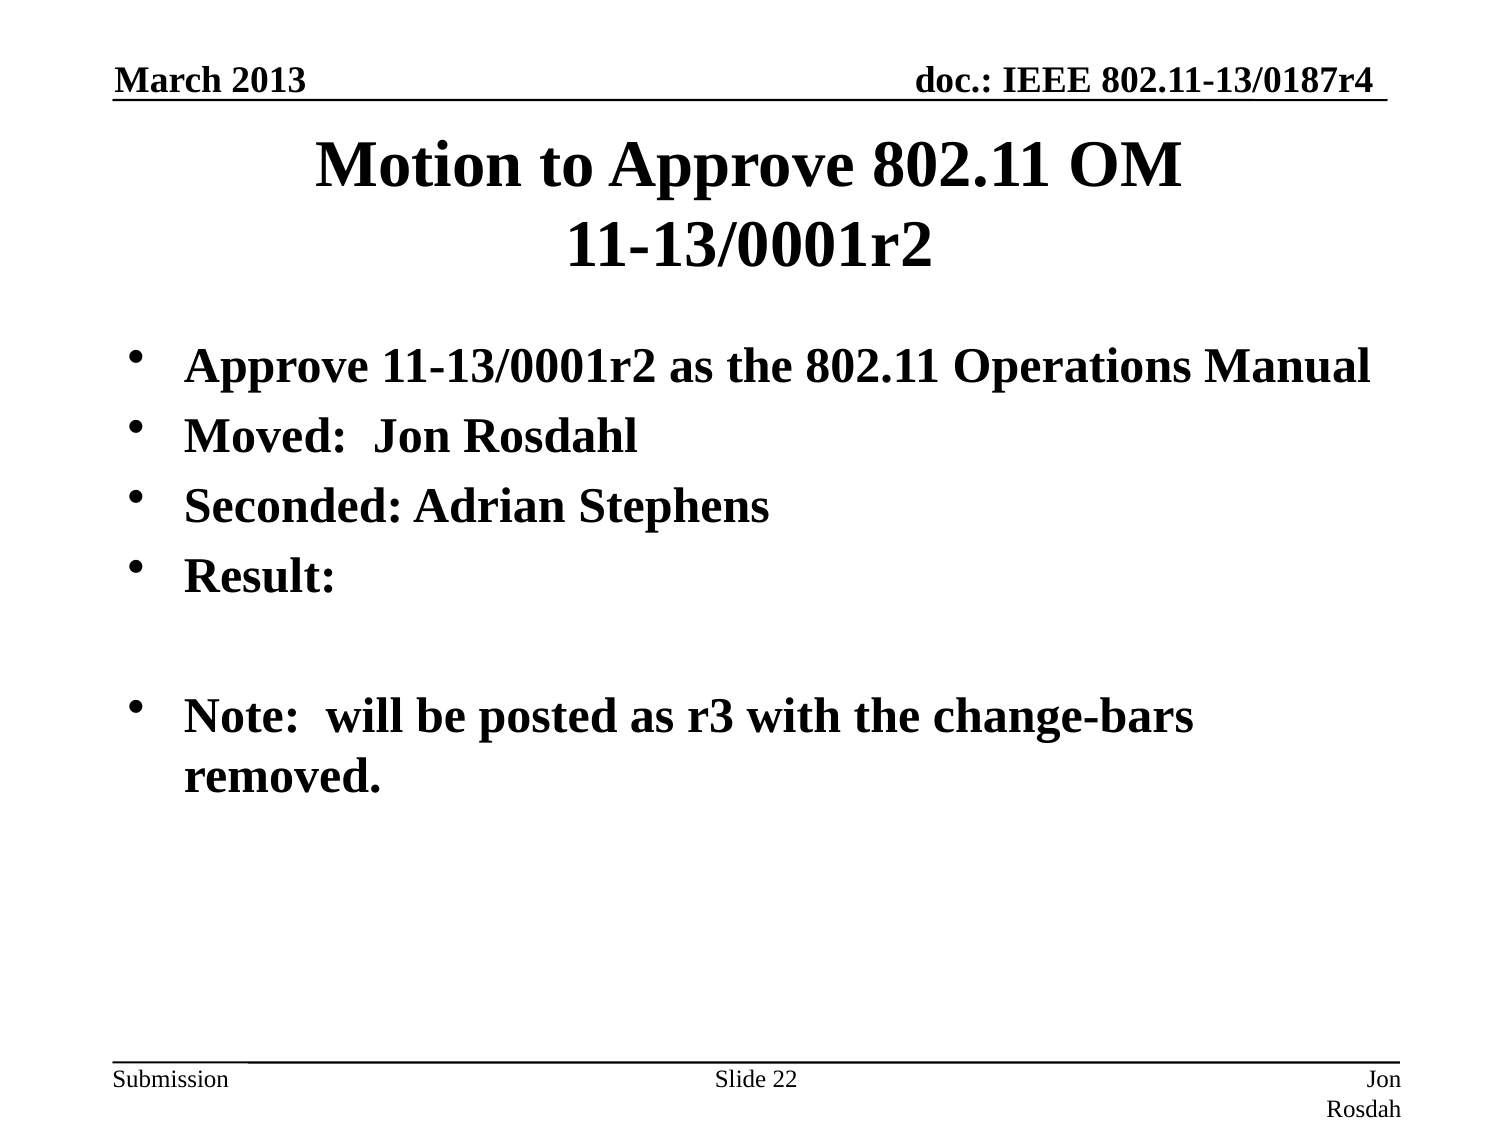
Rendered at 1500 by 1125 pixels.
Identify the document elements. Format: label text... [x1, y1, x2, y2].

title Motion to Approve 802.11 OM 11-13/0001r2 [112, 112, 1388, 288]
list Approve 11-13/0001r2 as the 802.11 Operations Manual Moved: Jon Rosdahl Seconded: Adrian Stephens Result: Note: will be posted as r3 with the change-bars removed. [112, 324, 1388, 1001]
slide_number Slide 22 [712, 1061, 800, 1093]
footer Jon Rosdahl (CSR) [1324, 1061, 1402, 1093]
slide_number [114, 54, 363, 101]
